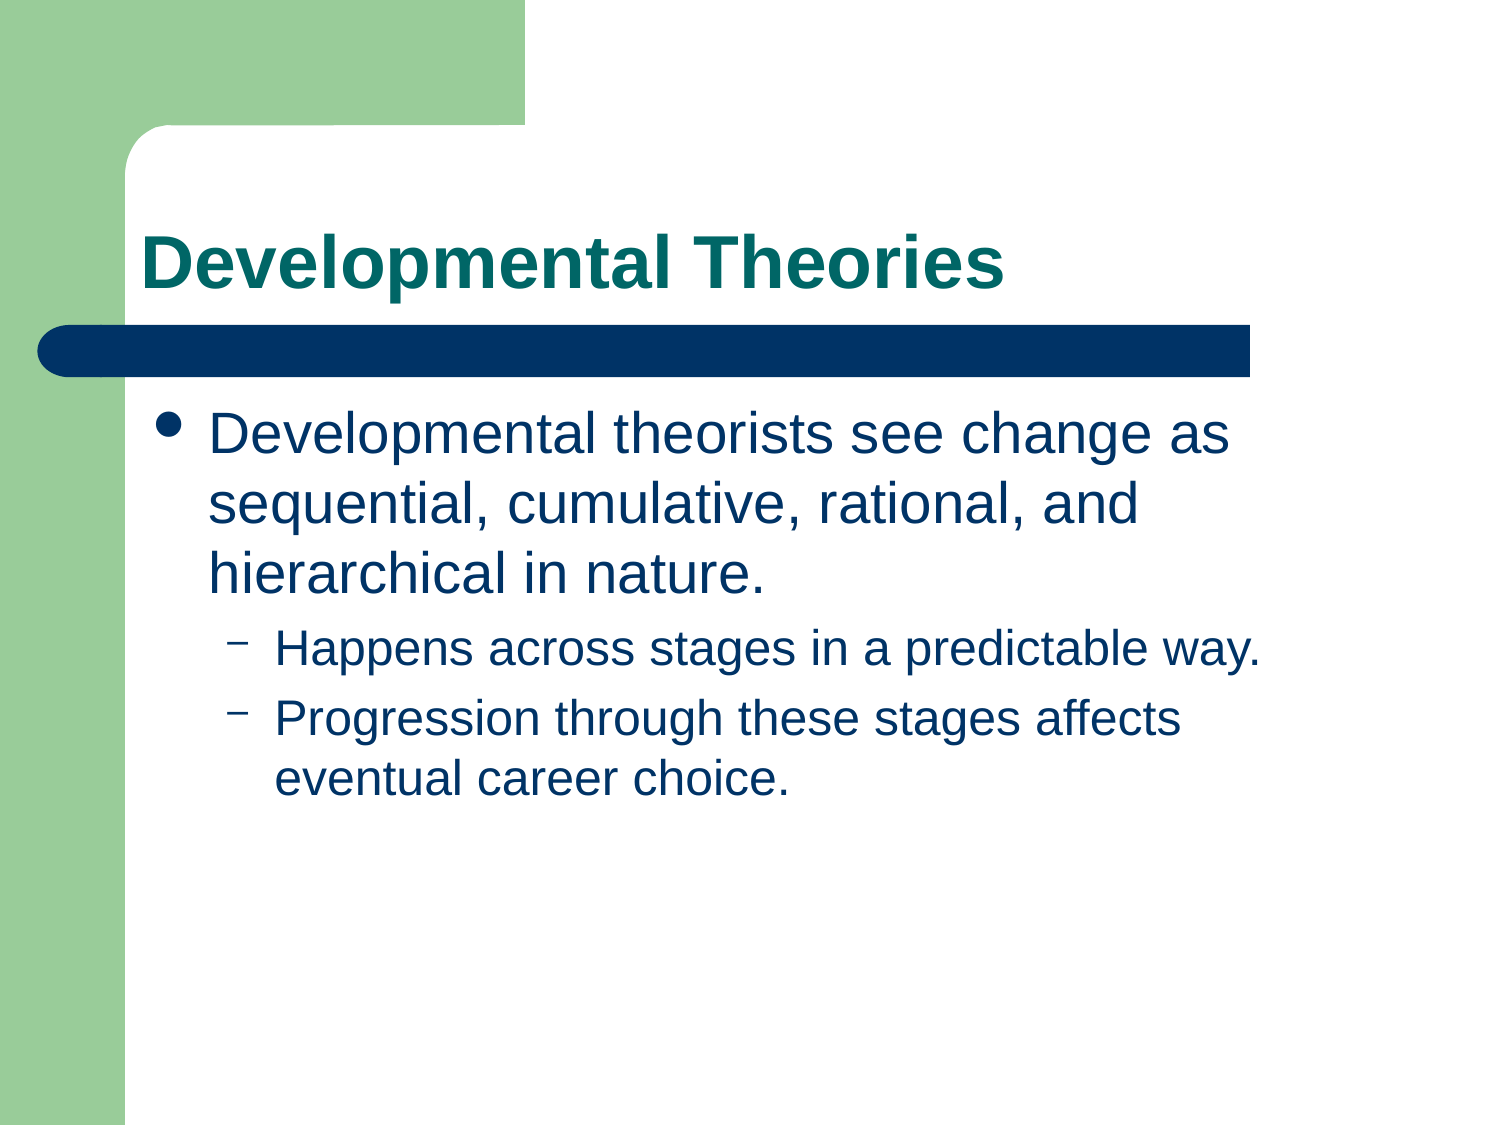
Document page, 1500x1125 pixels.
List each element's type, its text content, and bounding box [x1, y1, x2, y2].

title Developmental Theories [124, 124, 1426, 313]
list Developmental theorists see change as sequential, cumulative, rational, and hierarchical in nature. Happens across stages in a predictable way. Progression through these stages affects eventual career choice. [137, 387, 1400, 999]
